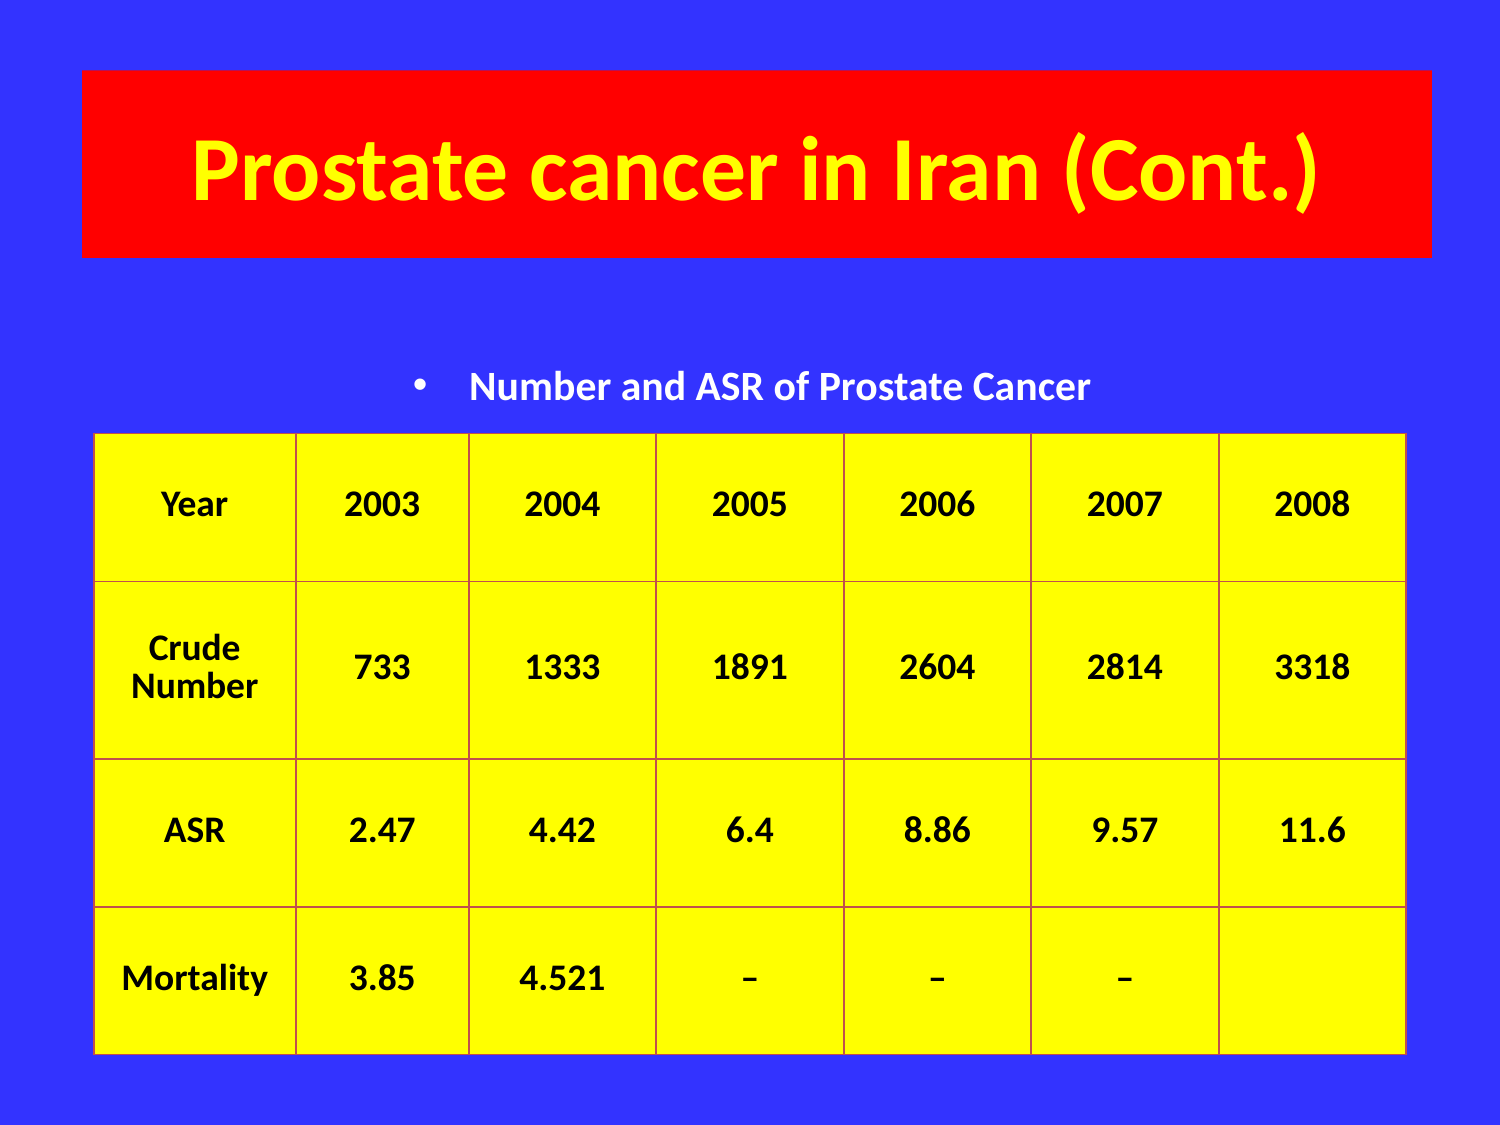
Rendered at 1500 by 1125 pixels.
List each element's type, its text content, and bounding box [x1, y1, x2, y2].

table_cell Crude Number [95, 582, 295, 758]
table_cell 4.42 [470, 760, 655, 906]
title Prostate cancer in Iran (Cont.) [82, 70, 1432, 258]
table_cell 8.86 [845, 760, 1030, 906]
table_header 2008 [1220, 434, 1405, 581]
list Number and ASR of Prostate Cancer [82, 351, 1432, 1005]
table_header Year [95, 434, 295, 581]
table_cell 4.521 [470, 908, 655, 1054]
table_cell – [657, 908, 843, 1054]
table_cell 1333 [470, 582, 655, 758]
table_cell Mortality [95, 908, 295, 1054]
table_cell ASR [95, 760, 295, 906]
table_cell – [845, 908, 1030, 1054]
table_cell 2814 [1032, 582, 1218, 758]
table_cell 11.6 [1220, 760, 1405, 906]
table_cell [1220, 908, 1405, 1054]
table_cell 3.85 [297, 908, 468, 1054]
table_header 2007 [1032, 434, 1218, 581]
table_header 2004 [470, 434, 655, 581]
table_header 2005 [657, 434, 843, 581]
table_header 2006 [845, 434, 1030, 581]
table_cell 3318 [1220, 582, 1405, 758]
table_cell – [1032, 908, 1218, 1054]
table_cell 6.4 [657, 760, 843, 906]
table_header 2003 [297, 434, 468, 581]
table_cell 733 [297, 582, 468, 758]
table_cell 9.57 [1032, 760, 1218, 906]
table_cell 2.47 [297, 760, 468, 906]
table_cell 1891 [657, 582, 843, 758]
table_cell 2604 [845, 582, 1030, 758]
